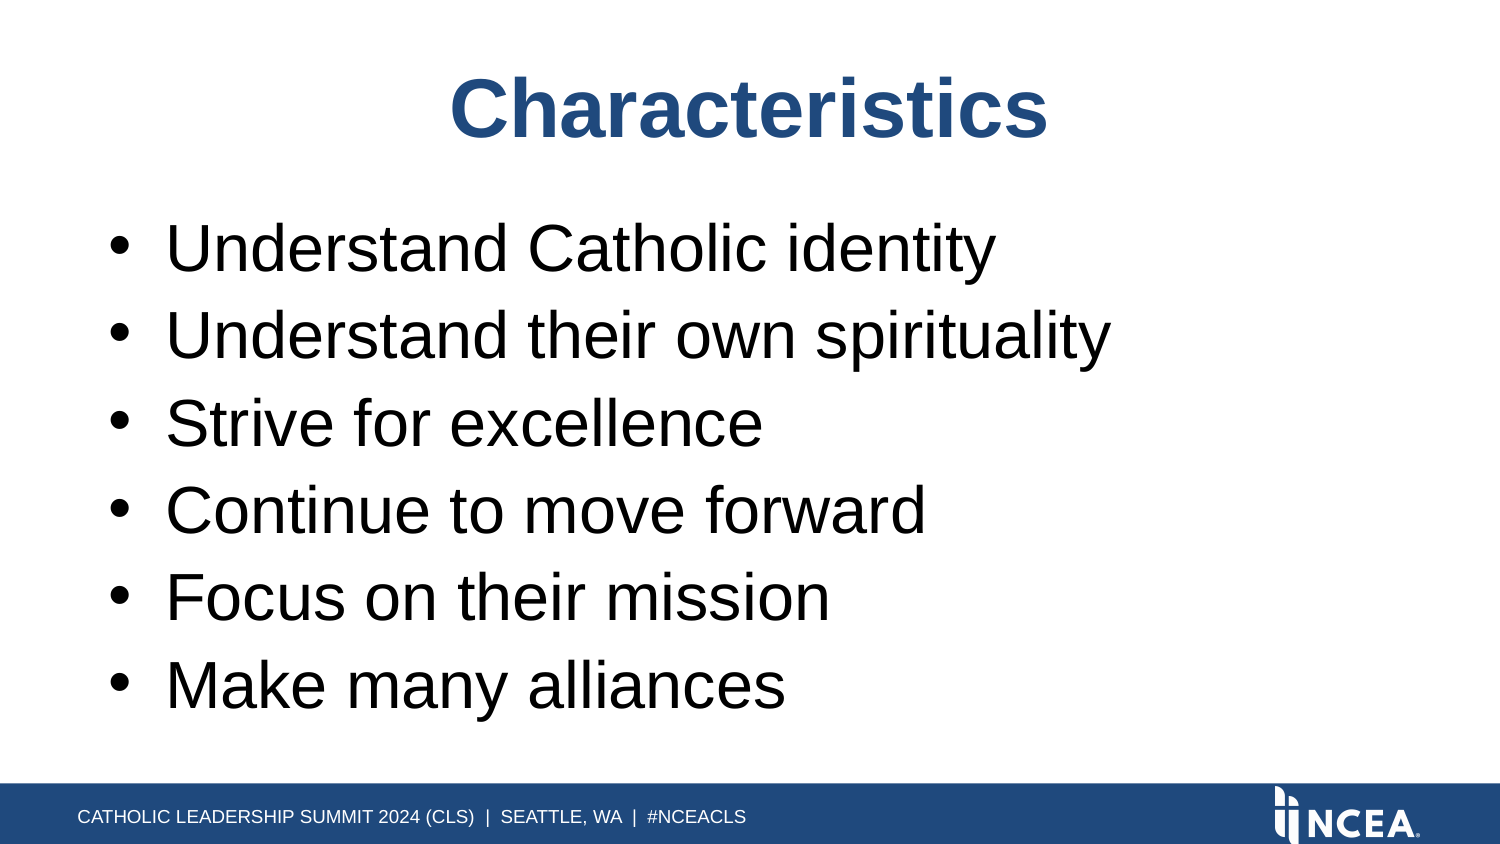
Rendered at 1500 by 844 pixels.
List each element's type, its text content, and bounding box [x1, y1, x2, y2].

list Understand Catholic identity Understand their own spirituality Strive for excellence Continue to move forward Focus on their mission Make many alliances [75, 196, 1425, 754]
picture [1275, 786, 1420, 844]
title Characteristics [75, 33, 1425, 175]
